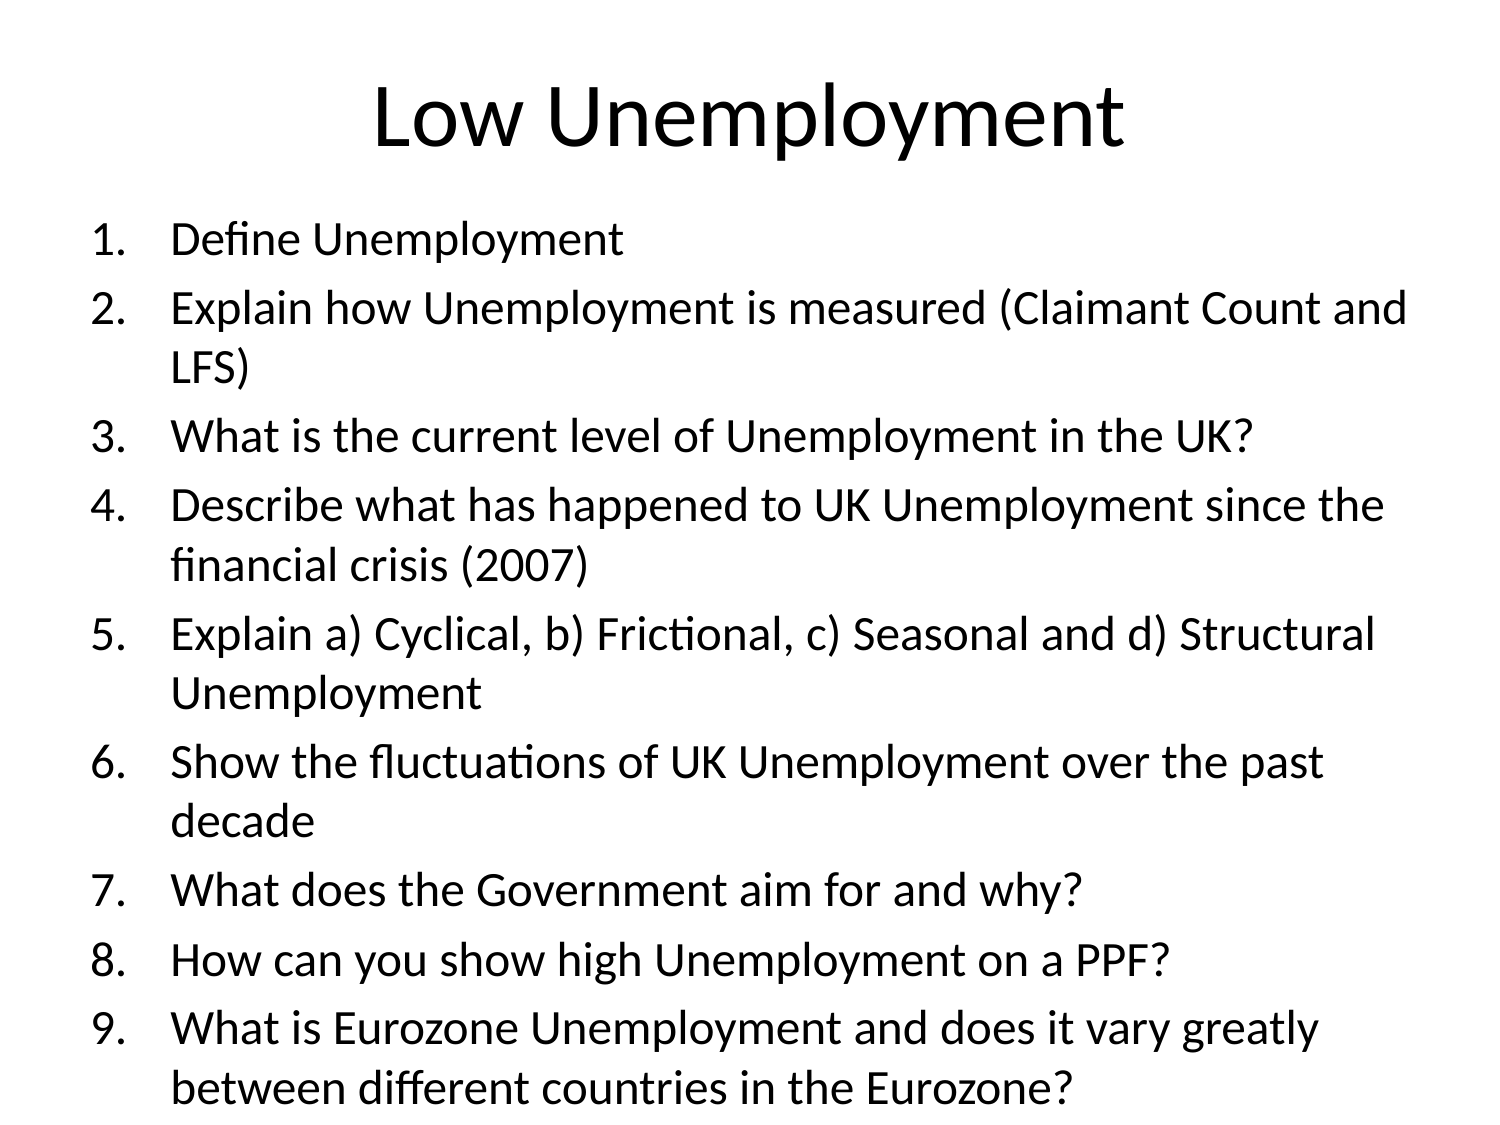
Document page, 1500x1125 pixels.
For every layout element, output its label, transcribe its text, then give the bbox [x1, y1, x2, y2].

list Define Unemployment Explain how Unemployment is measured (Claimant Count and LFS) What is the current level of Unemployment in the UK? Describe what has happened to UK Unemployment since the financial crisis (2007) Explain a) Cyclical, b) Frictional, c) Seasonal and d) Structural Unemployment Show the fluctuations of UK Unemployment over the past decade What does the Government aim for and why? How can you show high Unemployment on a PPF? What is Eurozone Unemployment and does it vary greatly between different countries in the Eurozone? [75, 198, 1425, 1125]
title Low Unemployment [75, 45, 1425, 175]
